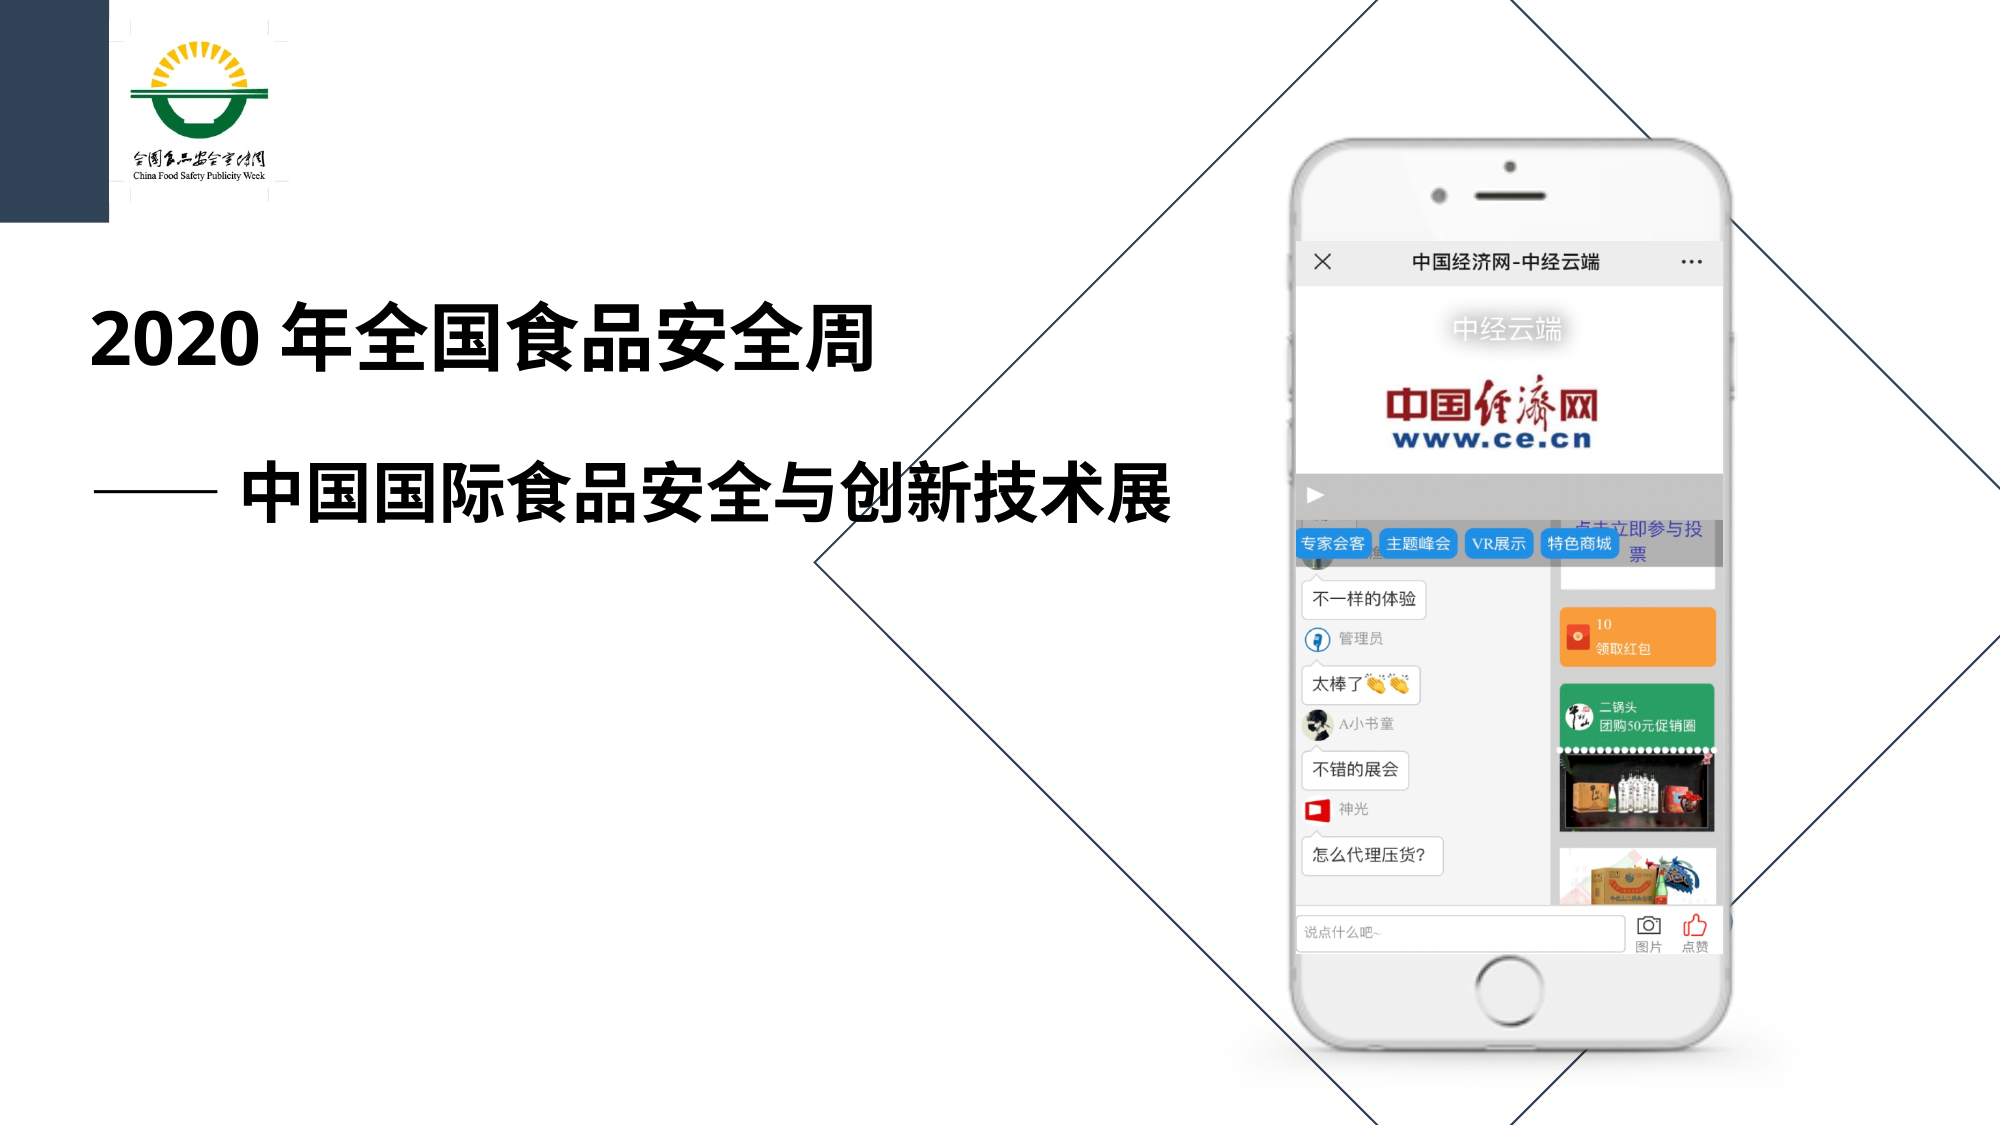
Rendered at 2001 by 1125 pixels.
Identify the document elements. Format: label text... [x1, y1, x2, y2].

text_box [1802, 289, 2000, 836]
text_box [813, 538, 1222, 972]
picture [1222, 103, 1802, 1122]
text_box [1092, 153, 1222, 283]
picture [109, 20, 289, 202]
text_box [1272, 0, 1616, 103]
text_box [0, 0, 110, 224]
text_box 2020年全国食品安全周 ——中国国际食品安全与创新技术展 [74, 283, 1222, 538]
